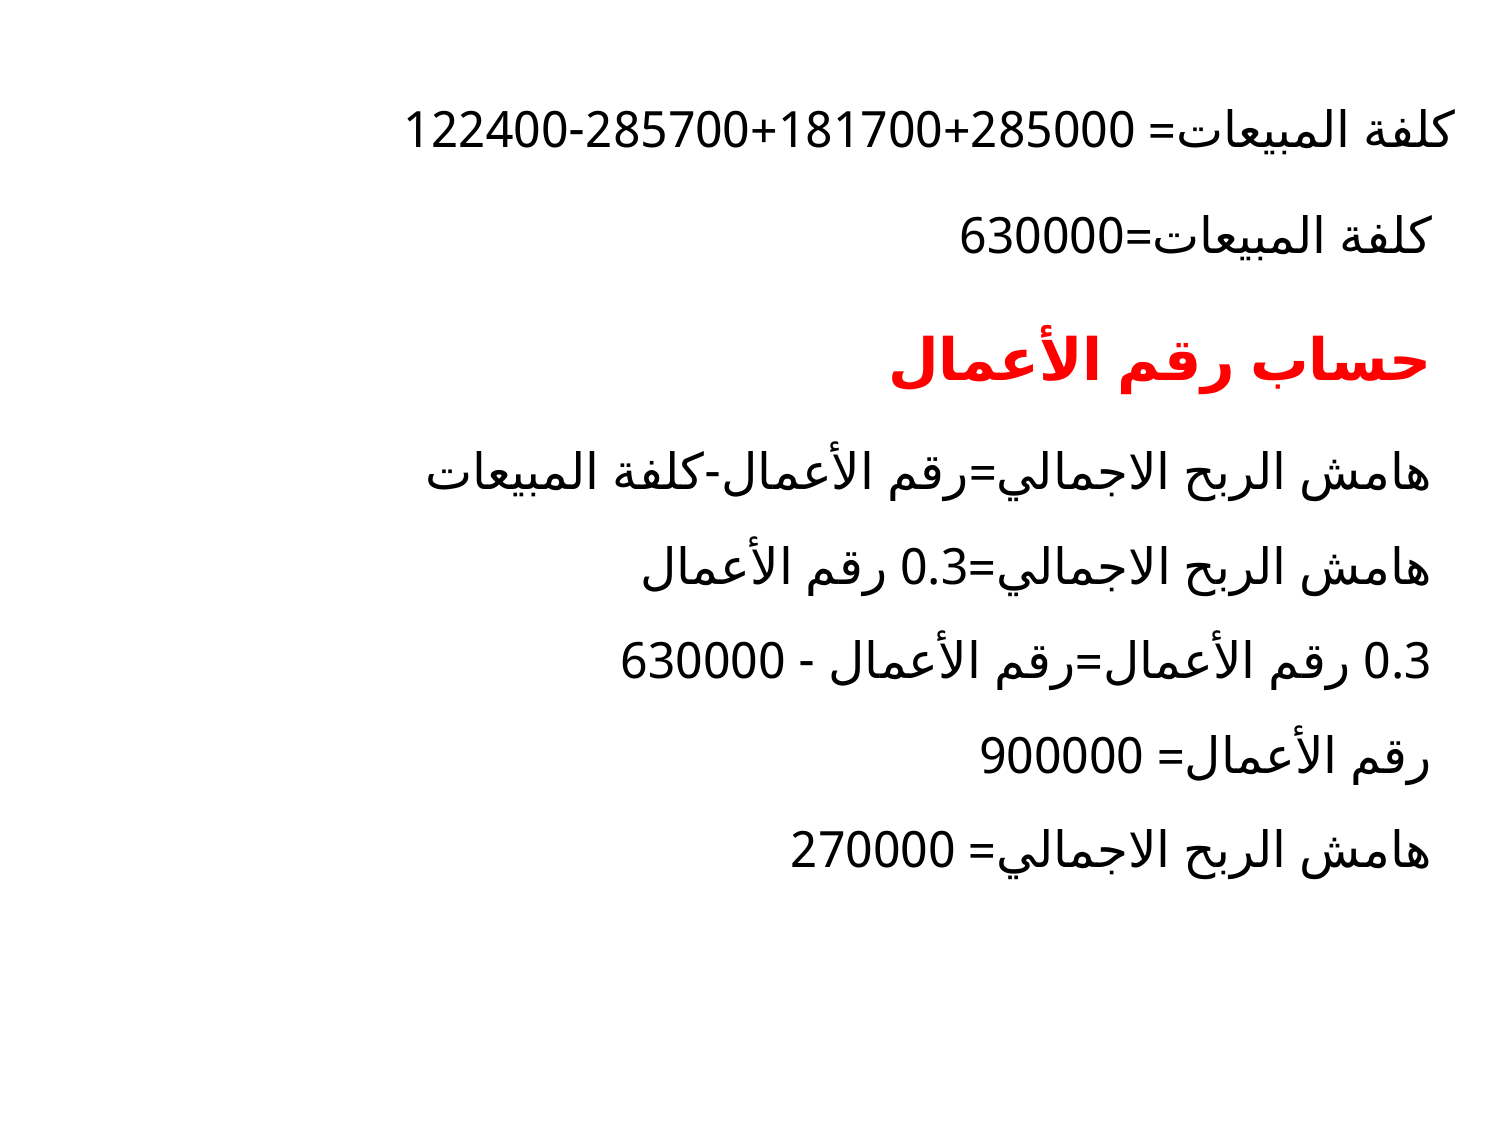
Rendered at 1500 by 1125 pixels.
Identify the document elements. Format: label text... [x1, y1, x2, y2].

text_box هامش الربح الاجمالي=0.3 رقم الأعمال [159, 527, 1447, 602]
text_box 0.3 رقم الأعمال=رقم الأعمال - 630000 [230, 621, 1447, 697]
text_box هامش الربح الاجمالي=رقم الأعمال-كلفة المبيعات [371, 432, 1447, 508]
text_box كلفة المبيعات= 285000+181700+285700-122400 [100, 89, 1471, 165]
text_box رقم الأعمال= 900000 [194, 715, 1447, 791]
text_box حساب رقم الأعمال [560, 314, 1447, 400]
text_box هامش الربح الاجمالي= 270000 [525, 810, 1447, 886]
text_box كلفة المبيعات=630000 [395, 196, 1447, 271]
